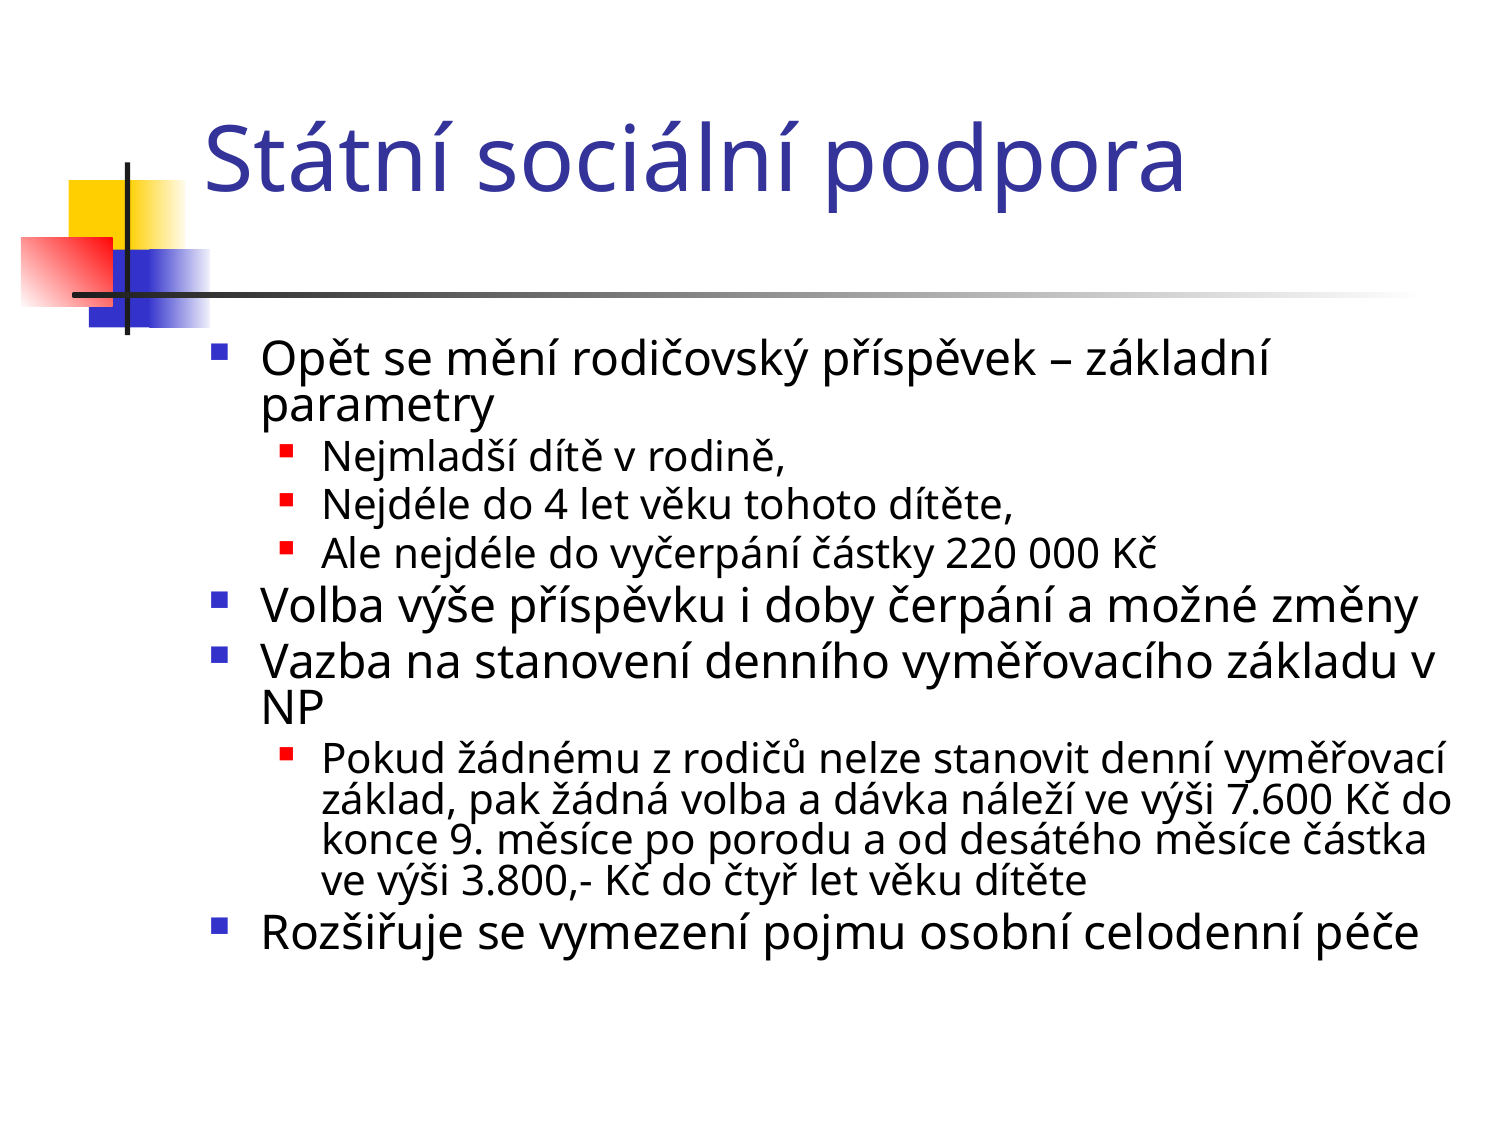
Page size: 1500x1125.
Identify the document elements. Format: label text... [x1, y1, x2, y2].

list Opět se mění rodičovský příspěvek – základní parametry Nejmladší dítě v rodině, Nejdéle do 4 let věku tohoto dítěte, Ale nejdéle do vyčerpání částky 220 000 Kč Volba výše příspěvku i doby čerpání a možné změny Vazba na stanovení denního vyměřovacího základu v NP Pokud žádnému z rodičů nelze stanovit denní vyměřovací základ, pak žádná volba a dávka náleží ve výši 7.600 Kč do konce 9. měsíce po porodu a od desátého měsíce částka ve výši 3.800,- Kč do čtyř let věku dítěte Rozšiřuje se vymezení pojmu osobní celodenní péče [193, 330, 1470, 1007]
title Státní sociální podpora [188, 34, 1468, 276]
